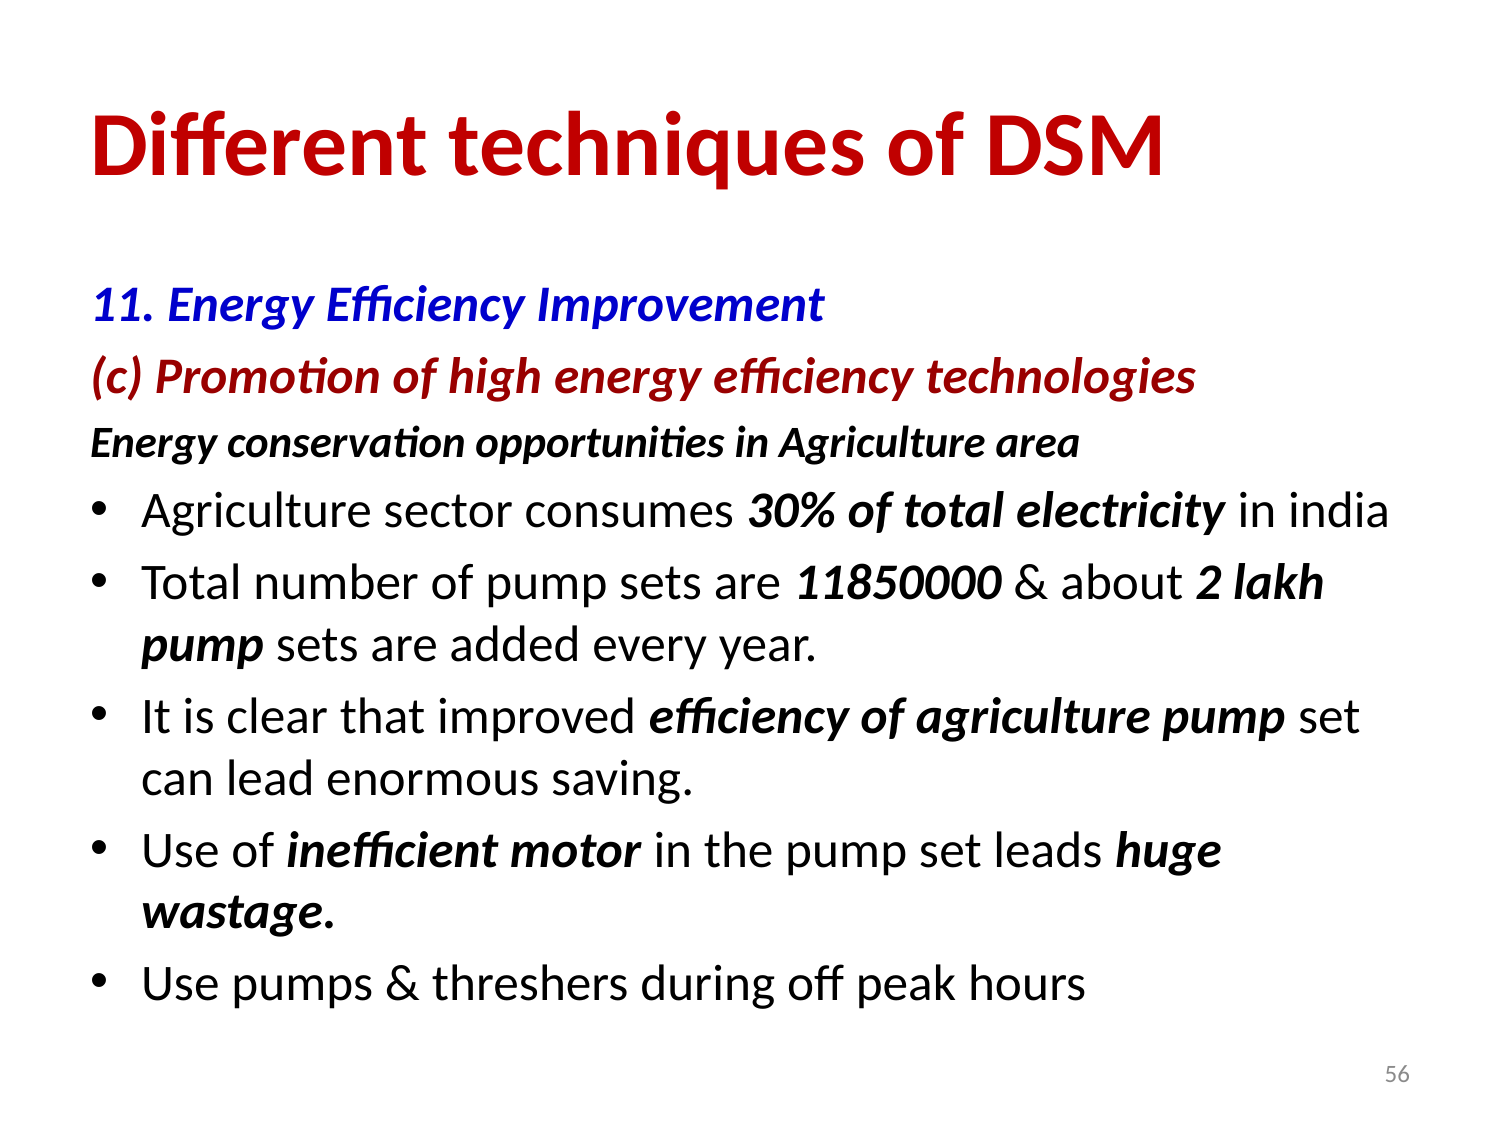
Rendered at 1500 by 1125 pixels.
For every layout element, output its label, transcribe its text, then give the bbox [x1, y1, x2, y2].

slide_number 56 [1074, 1042, 1425, 1103]
list 11. Energy Efficiency Improvement (c) Promotion of high energy efficiency technologies Energy conservation opportunities in Agriculture area Agriculture sector consumes 30% of total electricity in india Total number of pump sets are 11850000 & about 2 lakh pump sets are added every year. It is clear that improved efficiency of agriculture pump set can lead enormous saving. Use of inefficient motor in the pump set leads huge wastage. Use pumps & threshers during off peak hours [75, 262, 1438, 1025]
title Different techniques of DSM [75, 45, 1425, 233]
